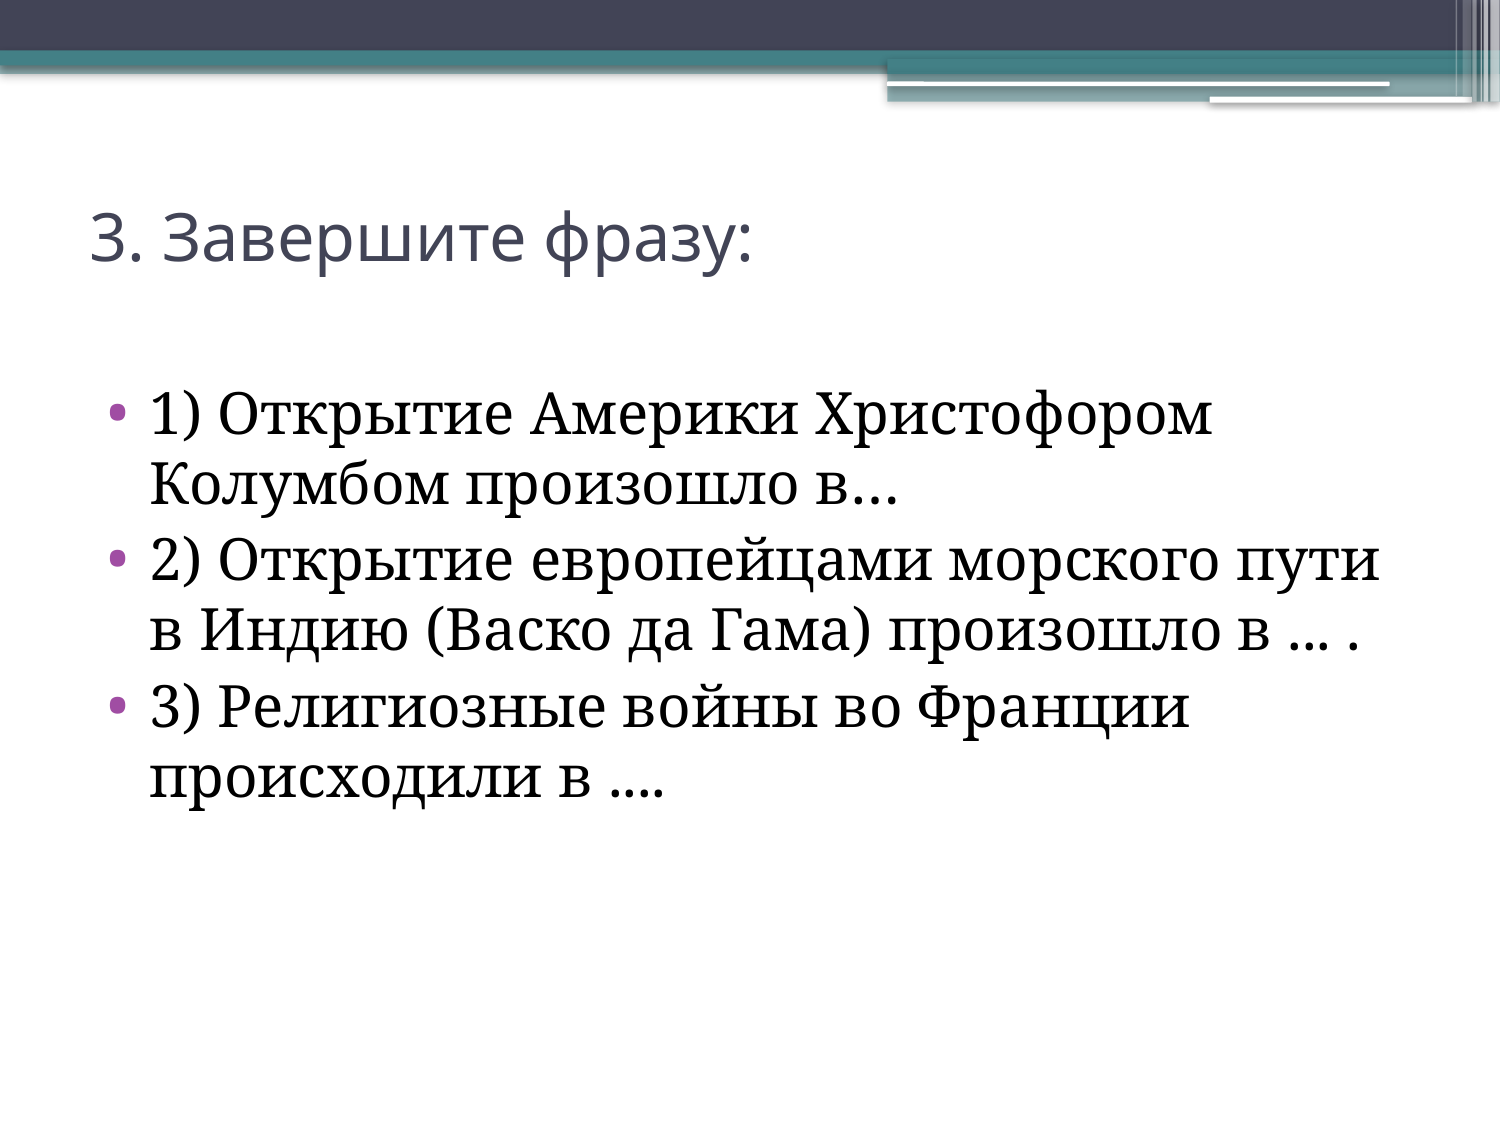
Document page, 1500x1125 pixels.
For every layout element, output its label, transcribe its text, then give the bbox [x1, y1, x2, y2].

title 3. Завершите фразу: [75, 187, 1425, 363]
list 1) Открытие Америки Христофором Колумбом произошло в… 2) Открытие европейцами морского пути в Индию (Васко да Гама) произошло в ... . 3) Религиозные войны во Франции происходили в .... [75, 368, 1425, 1079]
